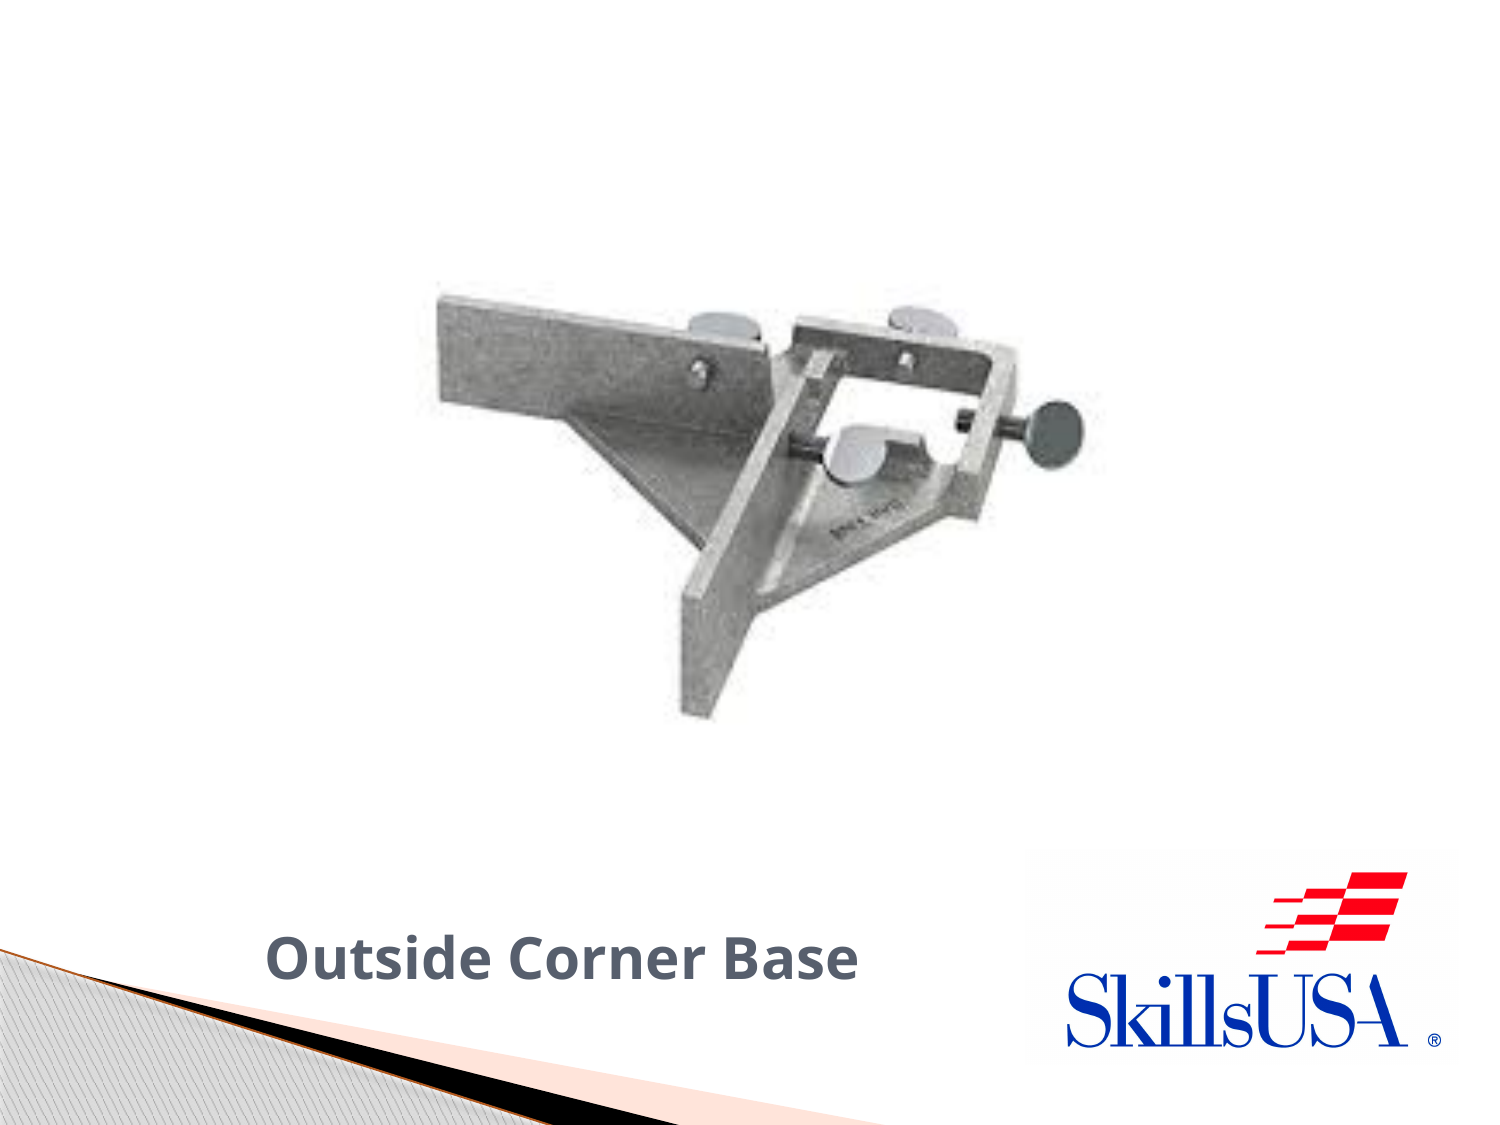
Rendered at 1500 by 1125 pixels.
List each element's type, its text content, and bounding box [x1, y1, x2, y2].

title Outside Corner Base [99, 912, 1018, 1000]
picture [362, 62, 1138, 838]
picture [1024, 849, 1459, 1065]
